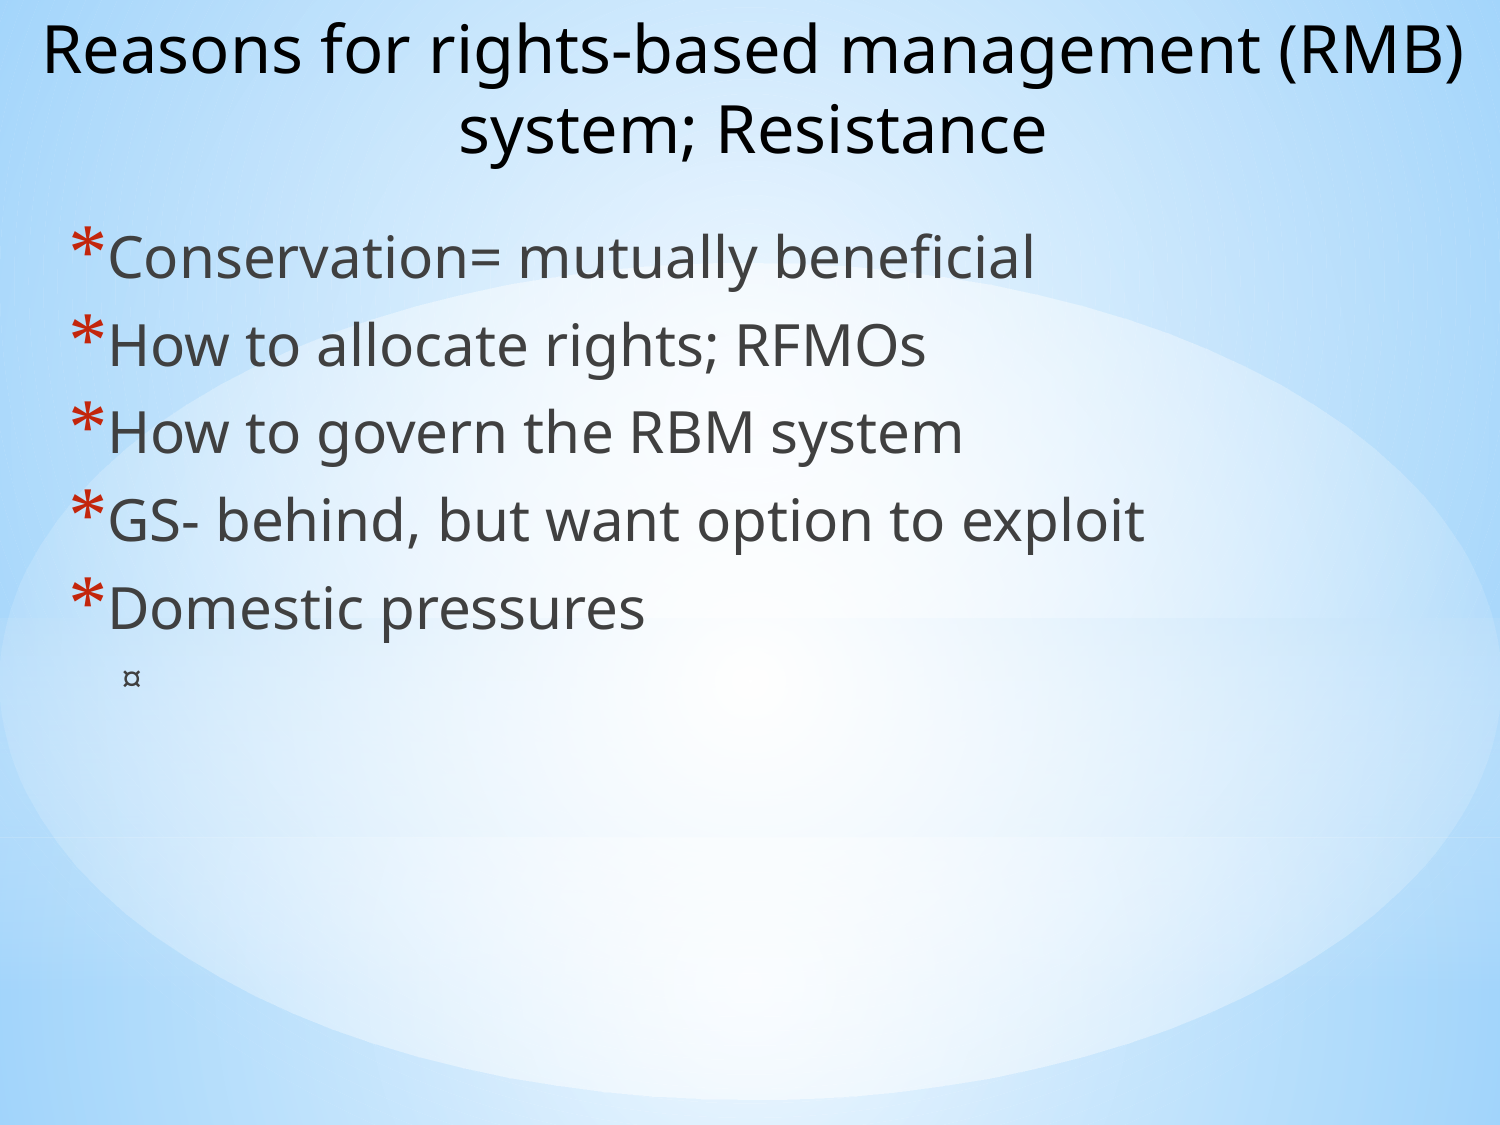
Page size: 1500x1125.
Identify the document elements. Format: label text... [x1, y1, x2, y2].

list Conservation= mutually beneficial How to allocate rights; RFMOs How to govern the RBM system GS- behind, but want option to exploit Domestic pressures ¤ [0, 212, 1500, 1125]
text_box Reasons for rights-based management (RMB) system; Resistance [0, 0, 1500, 175]
